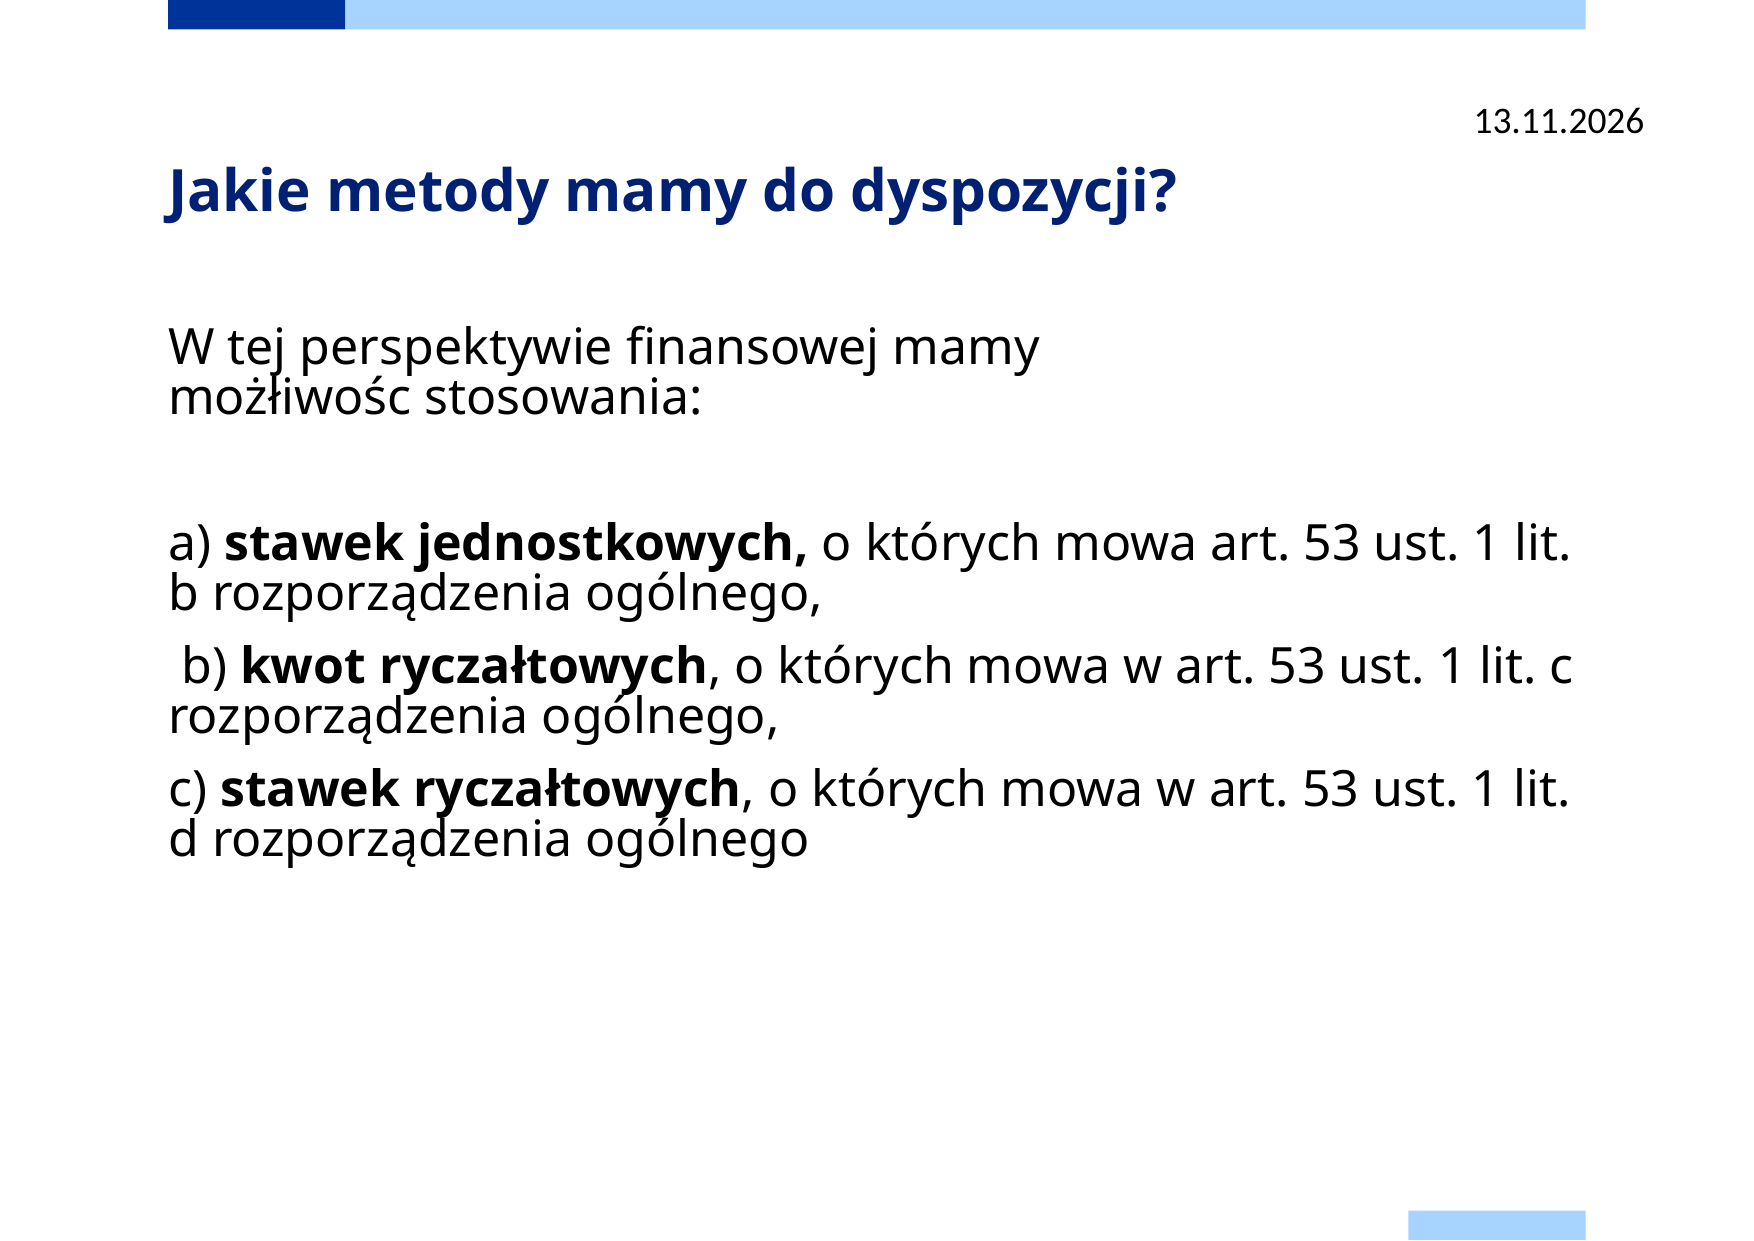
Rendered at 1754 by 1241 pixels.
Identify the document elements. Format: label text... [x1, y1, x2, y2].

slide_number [1458, 88, 1754, 146]
title Jakie metody mamy do dyspozycji? [168, 147, 1586, 324]
list W tej perspektywie finansowej mamy możłiwośc stosowania: a) stawek jednostkowych, o których mowa art. 53 ust. 1 lit. b rozporządzenia ogólnego, b) kwot ryczałtowych, o których mowa w art. 53 ust. 1 lit. c rozporządzenia ogólnego, c) stawek ryczałtowych, o których mowa w art. 53 ust. 1 lit. d rozporządzenia ogólnego [168, 324, 1586, 1093]
